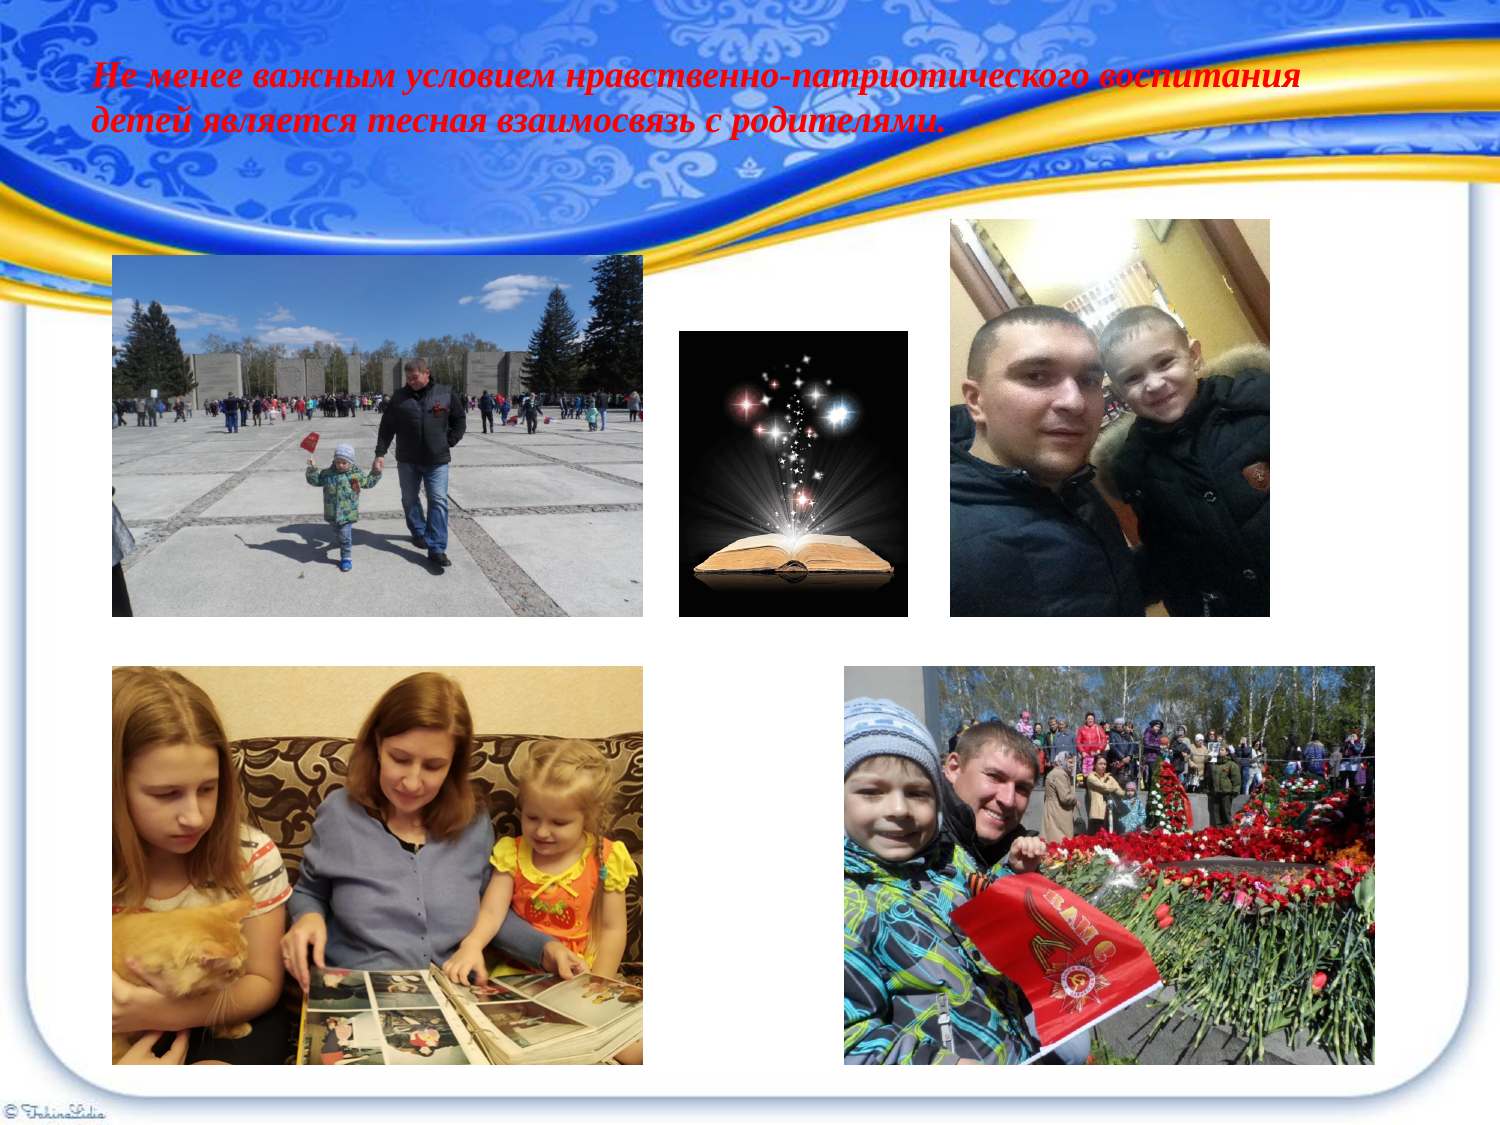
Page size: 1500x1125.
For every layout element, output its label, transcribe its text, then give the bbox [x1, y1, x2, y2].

text_box Не менее важным условием нравственно-патриотического воспитания детей является тесная взаимосвязь с родителями. [76, 42, 1412, 148]
picture [0, 0, 1500, 1125]
